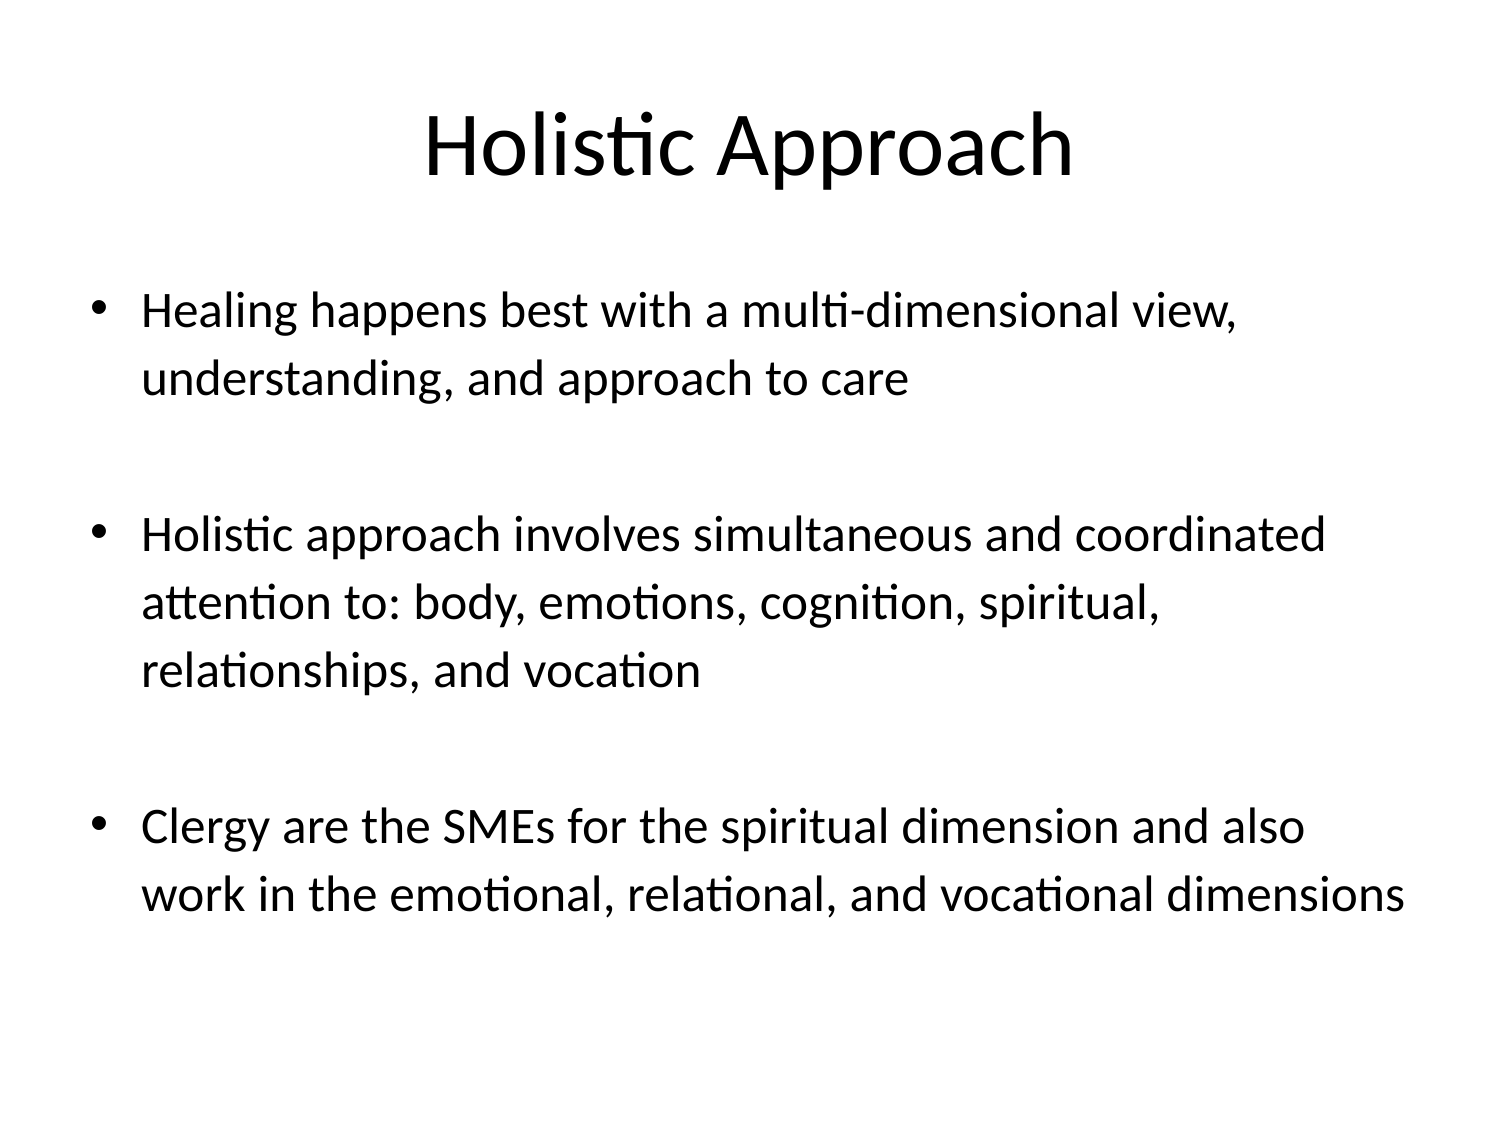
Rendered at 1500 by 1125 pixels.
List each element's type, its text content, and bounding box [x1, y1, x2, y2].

list Healing happens best with a multi-dimensional view, understanding, and approach to care Holistic approach involves simultaneous and coordinated attention to: body, emotions, cognition, spiritual, relationships, and vocation Clergy are the SMEs for the spiritual dimension and also work in the emotional, relational, and vocational dimensions [75, 262, 1425, 1005]
title Holistic Approach [75, 45, 1425, 233]
